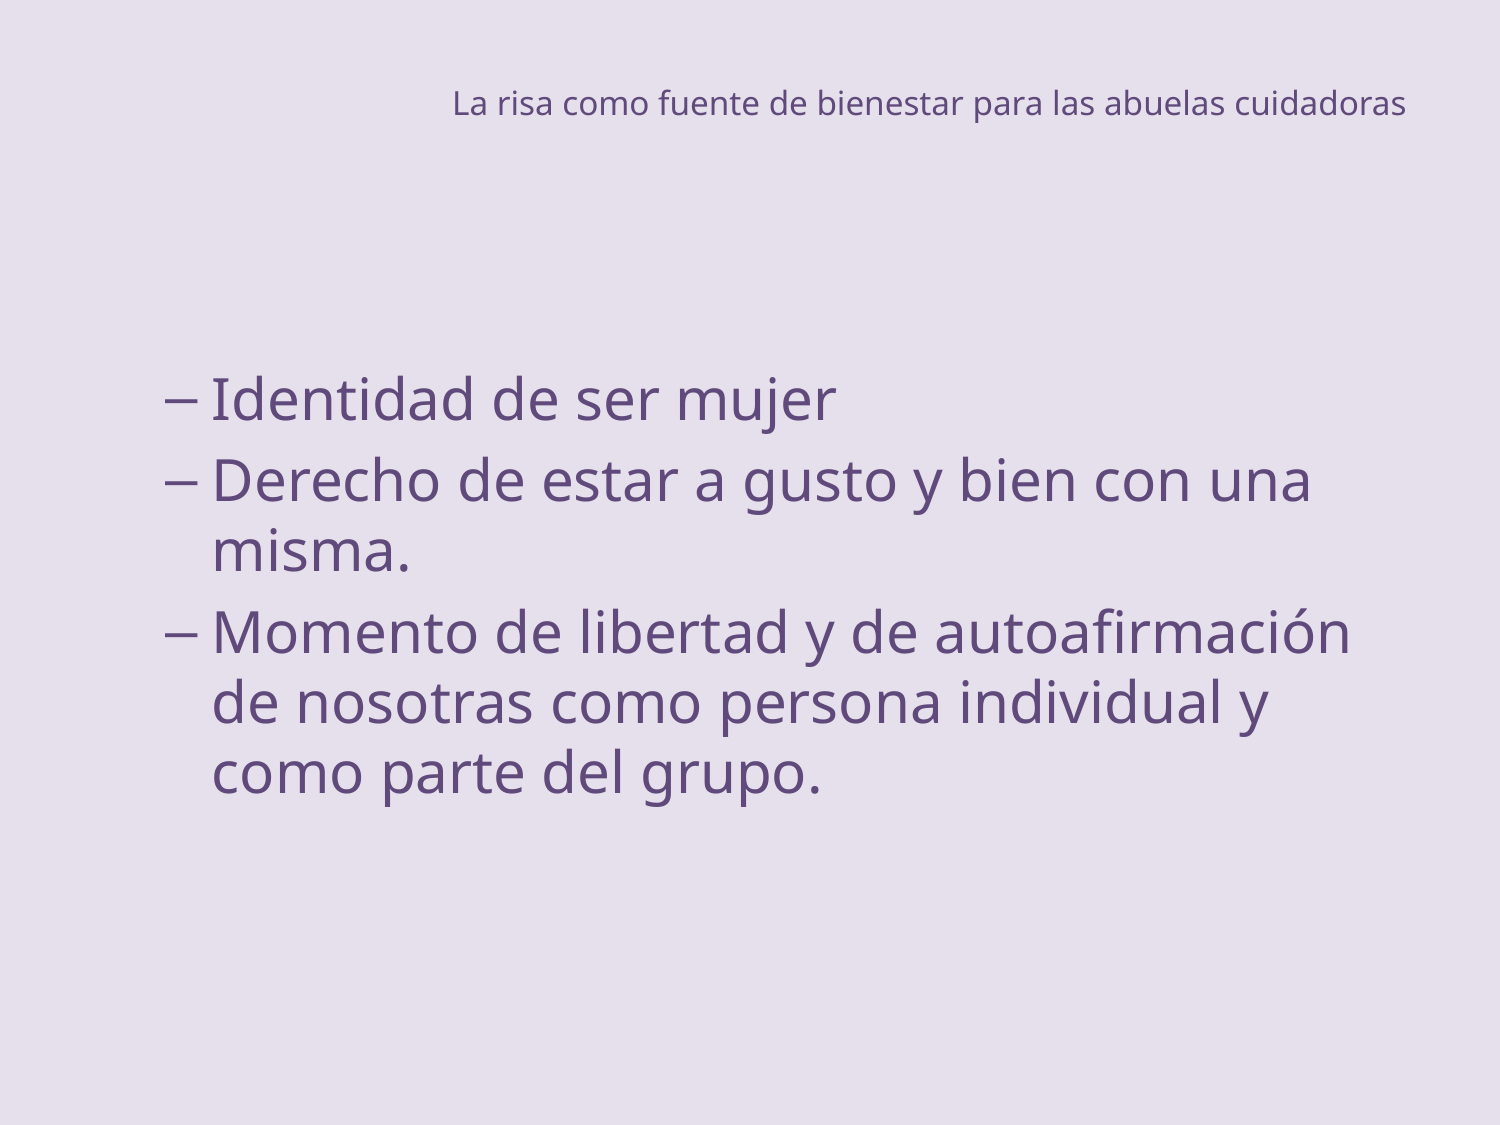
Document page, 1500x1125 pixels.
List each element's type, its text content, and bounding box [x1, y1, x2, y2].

list Identidad de ser mujer Derecho de estar a gusto y bien con una misma. Momento de libertad y de autoafirmación de nosotras como persona individual y como parte del grupo. [75, 262, 1425, 1005]
title La risa como fuente de bienestar para las abuelas cuidadoras [395, 42, 1424, 161]
